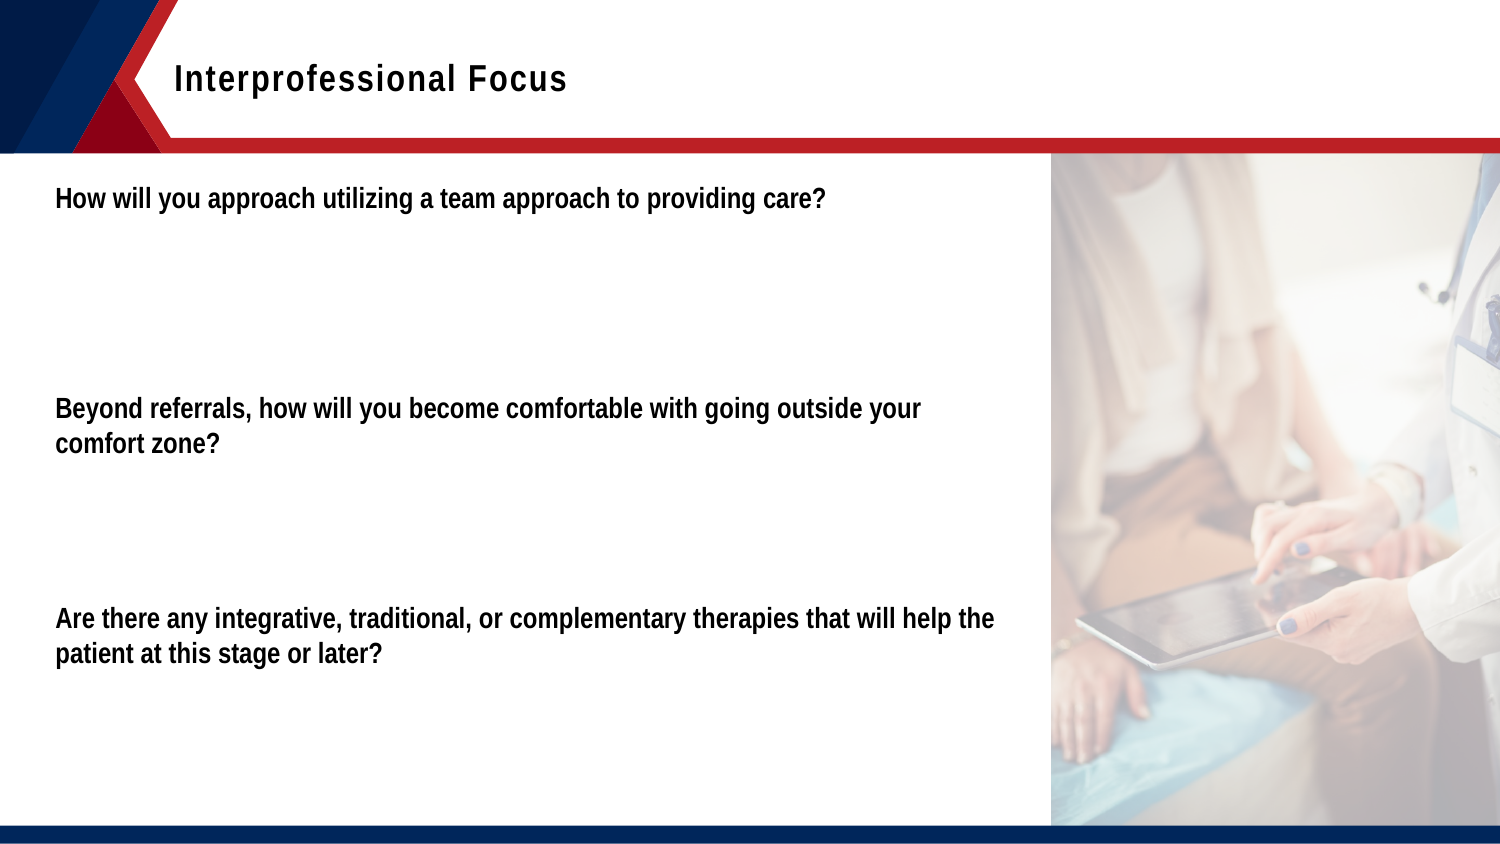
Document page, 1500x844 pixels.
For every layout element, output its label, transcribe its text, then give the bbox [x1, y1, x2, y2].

text_box [0, 825, 1500, 844]
picture [1051, 154, 1500, 826]
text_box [0, 0, 1500, 154]
text_box How will you approach utilizing a team approach to providing care? Beyond referrals, how will you become comfortable with going outside your comfort zone? Are there any integrative, traditional, or complementary therapies that will help the patient at this stage or later? [40, 172, 1025, 737]
